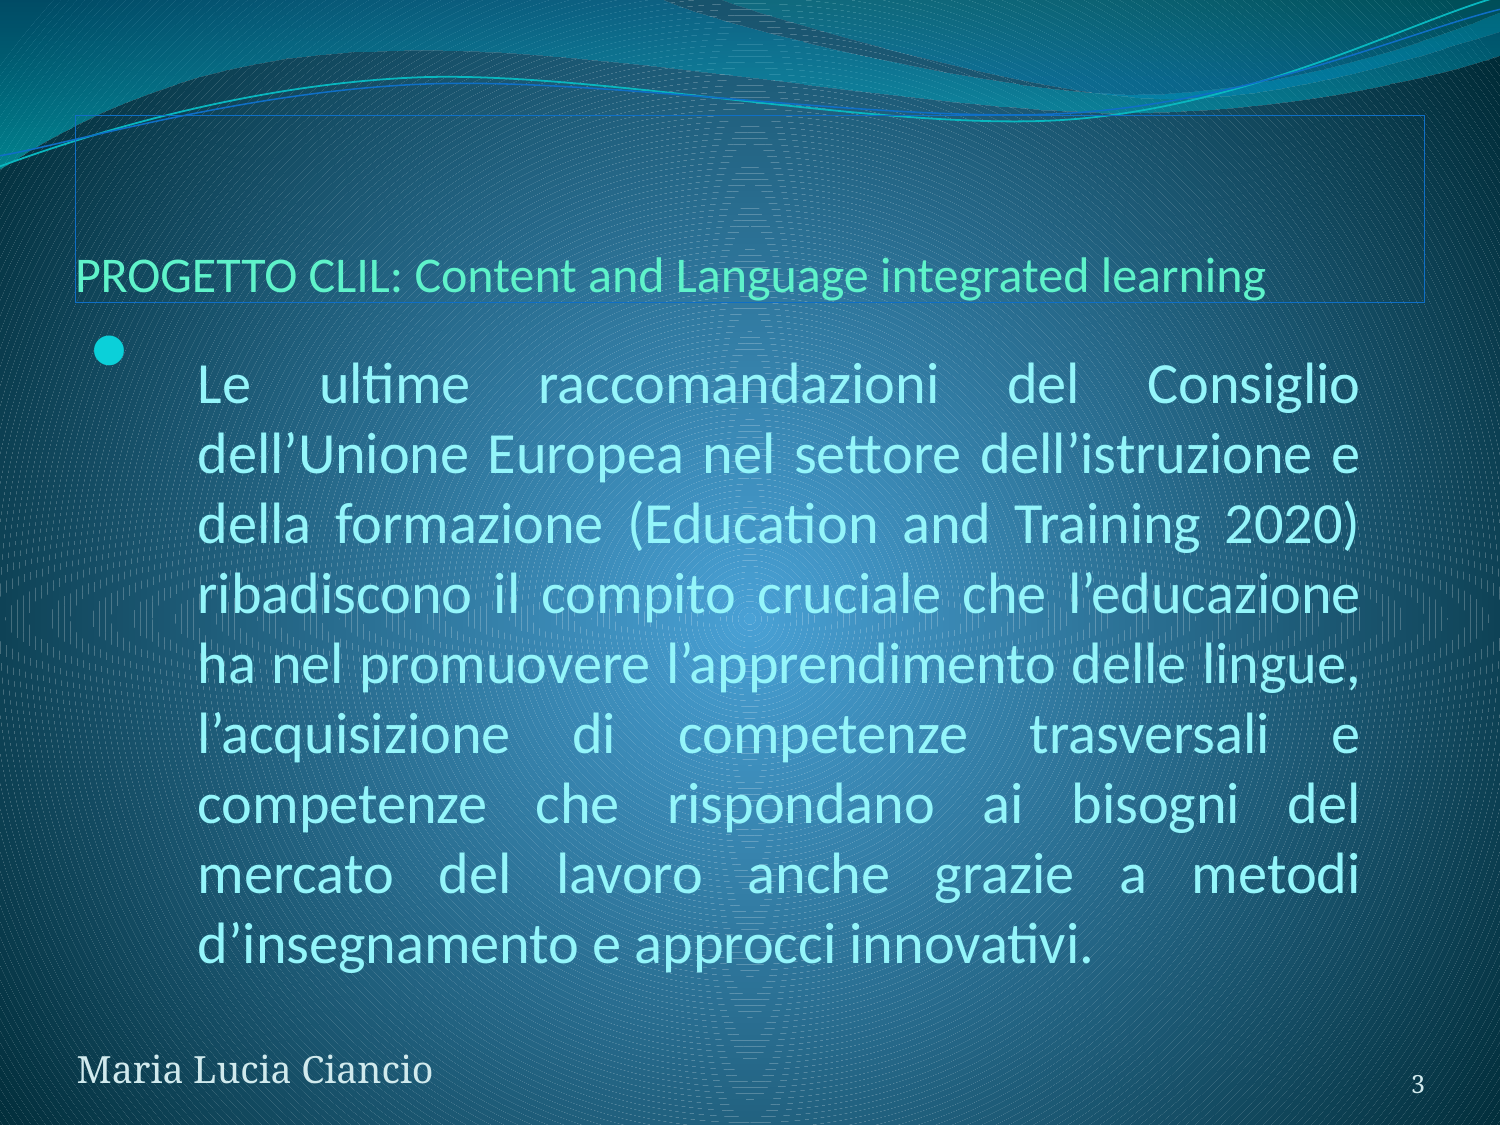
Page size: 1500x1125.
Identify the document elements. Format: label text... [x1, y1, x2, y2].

list [75, 317, 1425, 1038]
slide_number 3 [1299, 1042, 1425, 1103]
footer Maria Lucia Ciancio [76, 1046, 693, 1091]
text_box Le ultime raccomandazioni del Consiglio dell’Unione Europea nel settore dell’istruzione e della formazione (Education and Training 2020) ribadiscono il compito cruciale che l’educazione ha nel promuovere l’apprendimento delle lingue, l’acquisizione di competenze trasversali e competenze che rispondano ai bisogni del mercato del lavoro anche grazie a metodi d’insegnamento e approcci innovativi. [182, 338, 1376, 1053]
title PROGETTO CLIL: Content and Language integrated learning [75, 115, 1425, 303]
